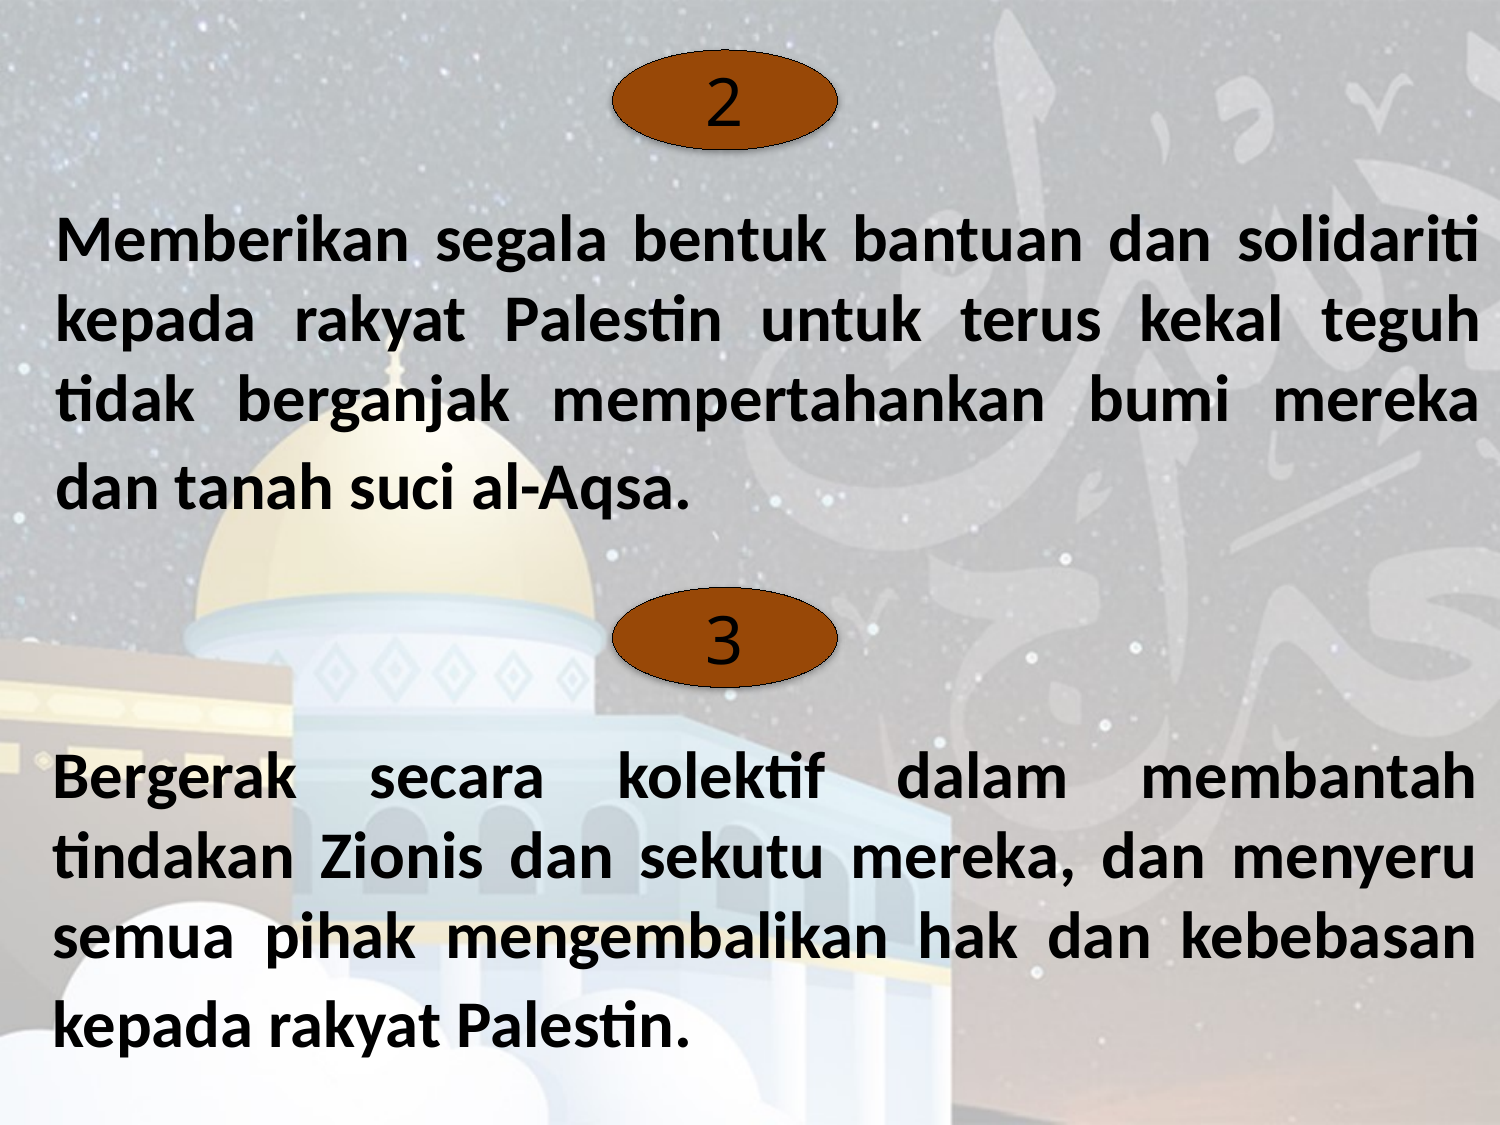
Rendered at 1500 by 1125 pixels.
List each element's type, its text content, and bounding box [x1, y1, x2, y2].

text_box Memberikan segala bentuk bantuan dan solidariti kepada rakyat Palestin untuk terus kekal teguh tidak berganjak mempertahankan bumi mereka dan tanah suci al-Aqsa. [40, 187, 1497, 533]
picture [0, 0, 1500, 1125]
text_box 2 [612, 49, 838, 150]
text_box Bergerak secara kolektif dalam membantah tindakan Zionis dan sekutu mereka, dan menyeru semua pihak mengembalikan hak dan kebebasan kepada rakyat Palestin. [37, 724, 1494, 1070]
text_box 3 [612, 587, 838, 688]
